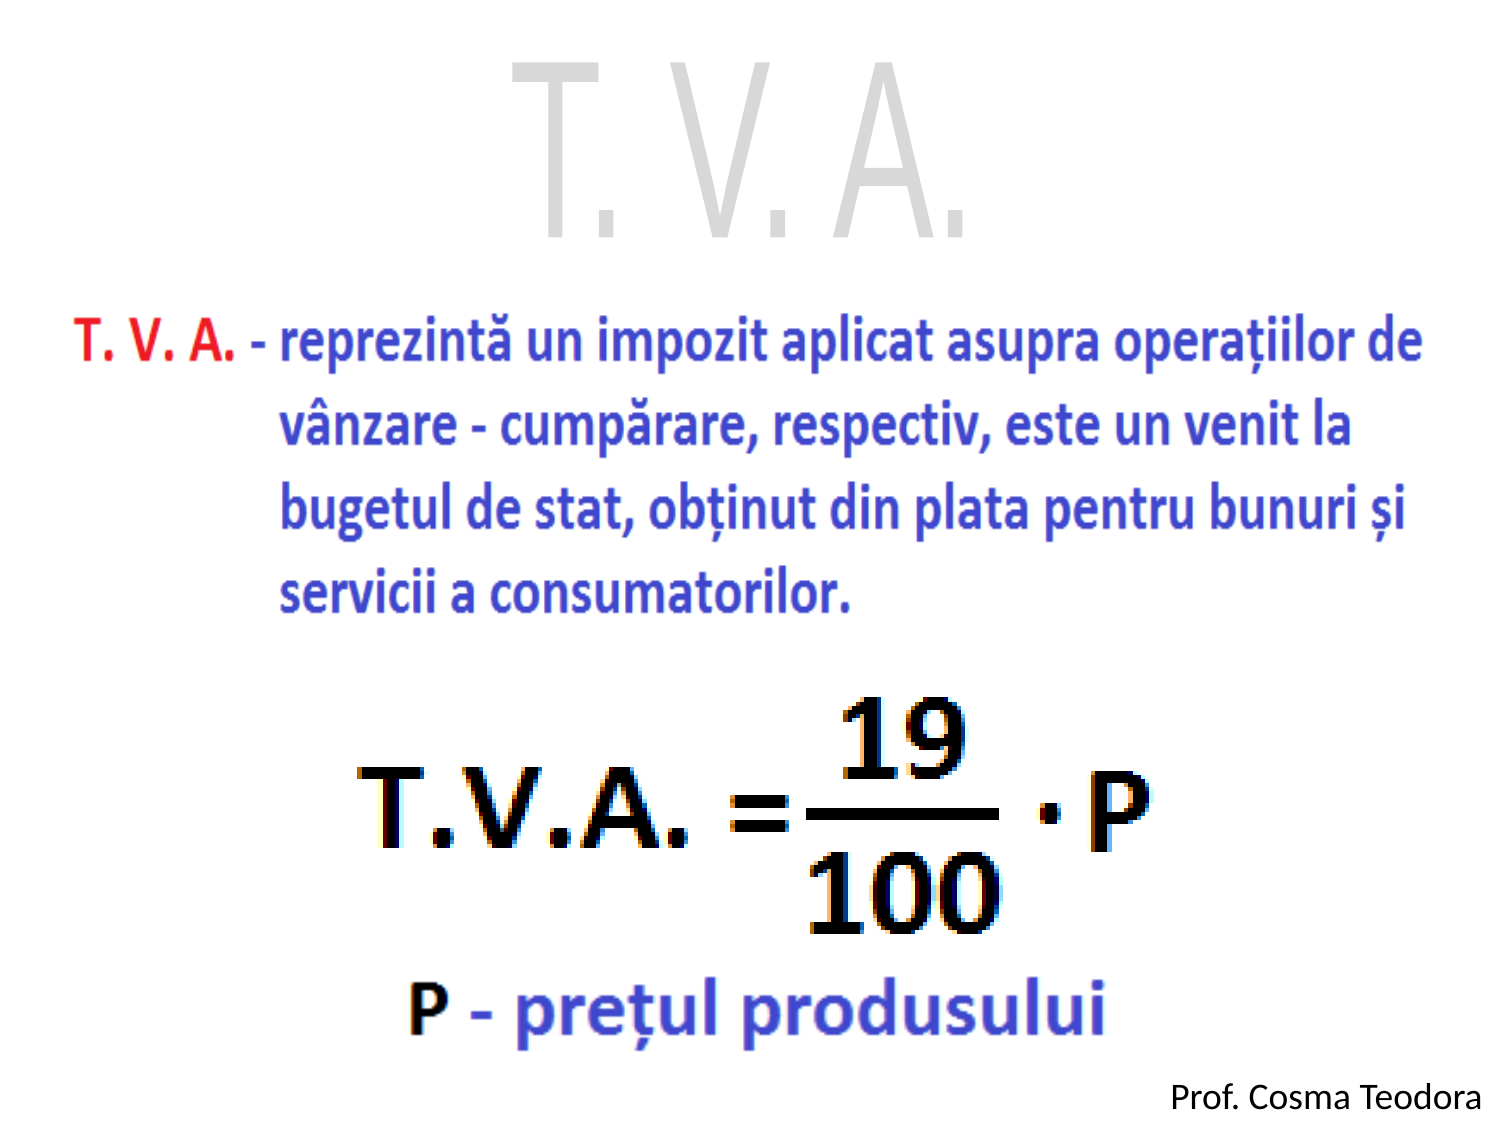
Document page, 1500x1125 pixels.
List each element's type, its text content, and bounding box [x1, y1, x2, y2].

picture [337, 649, 1176, 1062]
text_box Prof. Cosma Teodora [1155, 1064, 1499, 1125]
picture [62, 299, 1436, 635]
